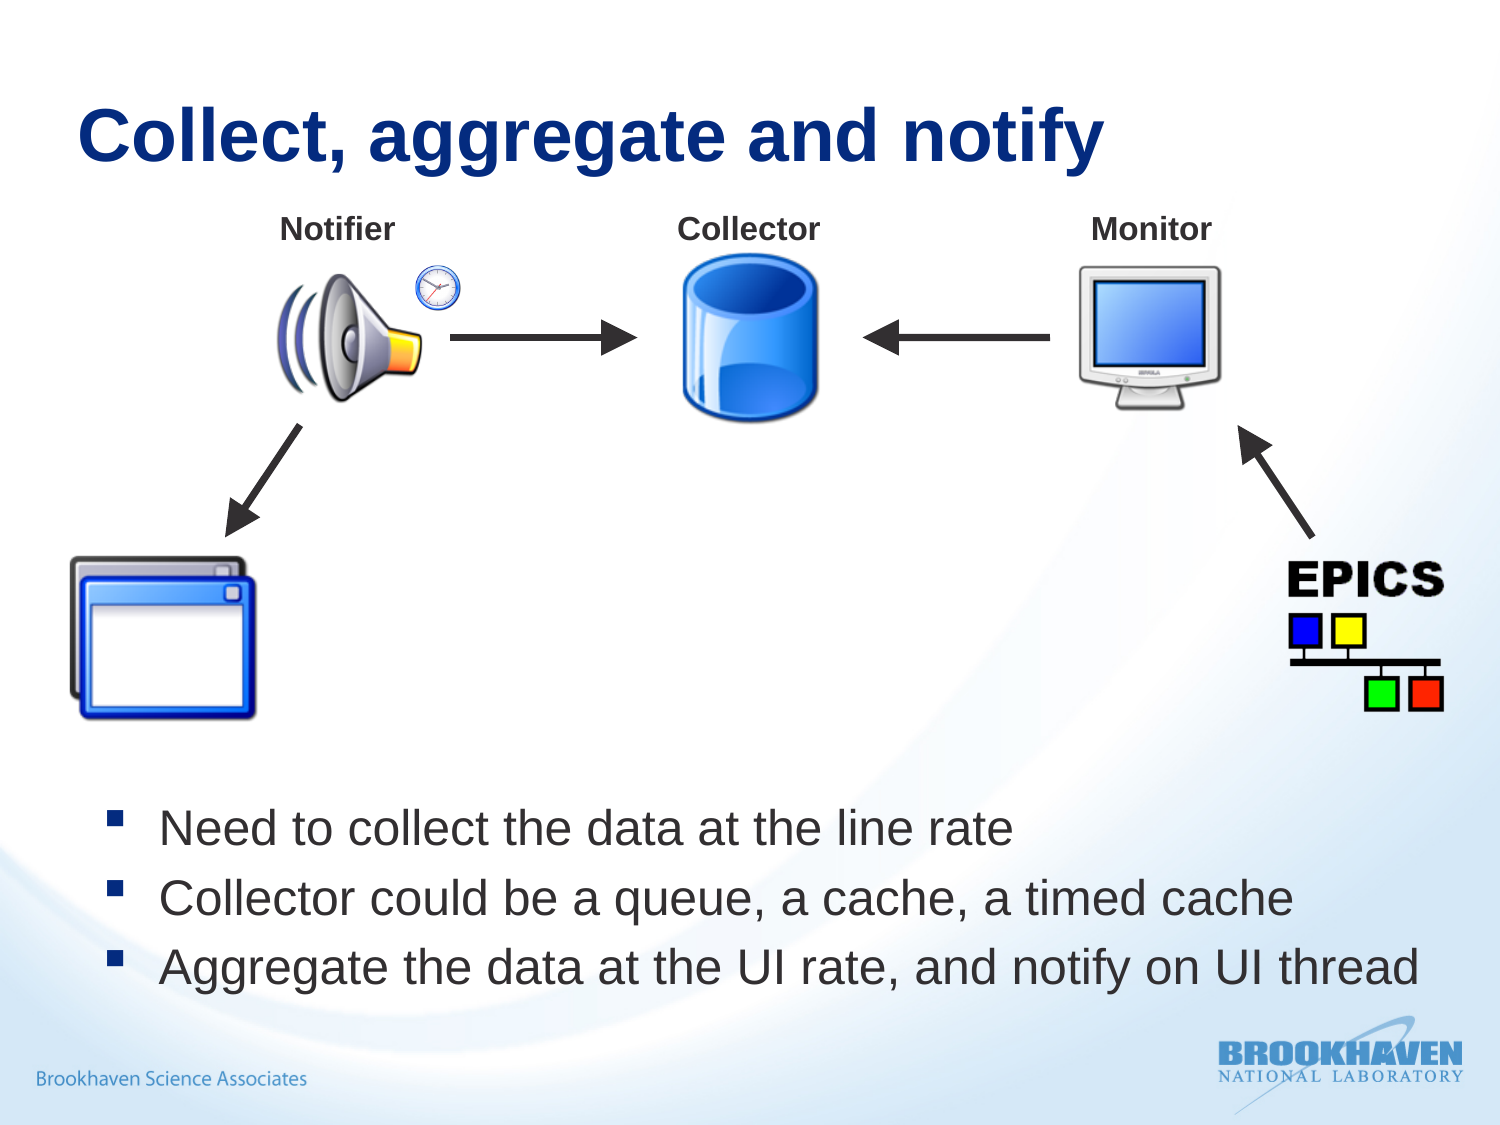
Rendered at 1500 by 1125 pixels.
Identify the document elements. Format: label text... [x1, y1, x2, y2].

text_box Monitor [1076, 199, 1228, 255]
picture [0, 0, 1500, 1125]
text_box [206, 443, 319, 519]
list Need to collect the data at the line rate Collector could be a queue, a cache, a timed cache Aggregate the data at the UI rate, and notify on UI thread [87, 787, 1451, 1051]
title Collect, aggregate and notify [62, 49, 1438, 230]
text_box Notifier [264, 199, 411, 255]
text_box Collector [662, 199, 837, 235]
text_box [1218, 443, 1332, 519]
